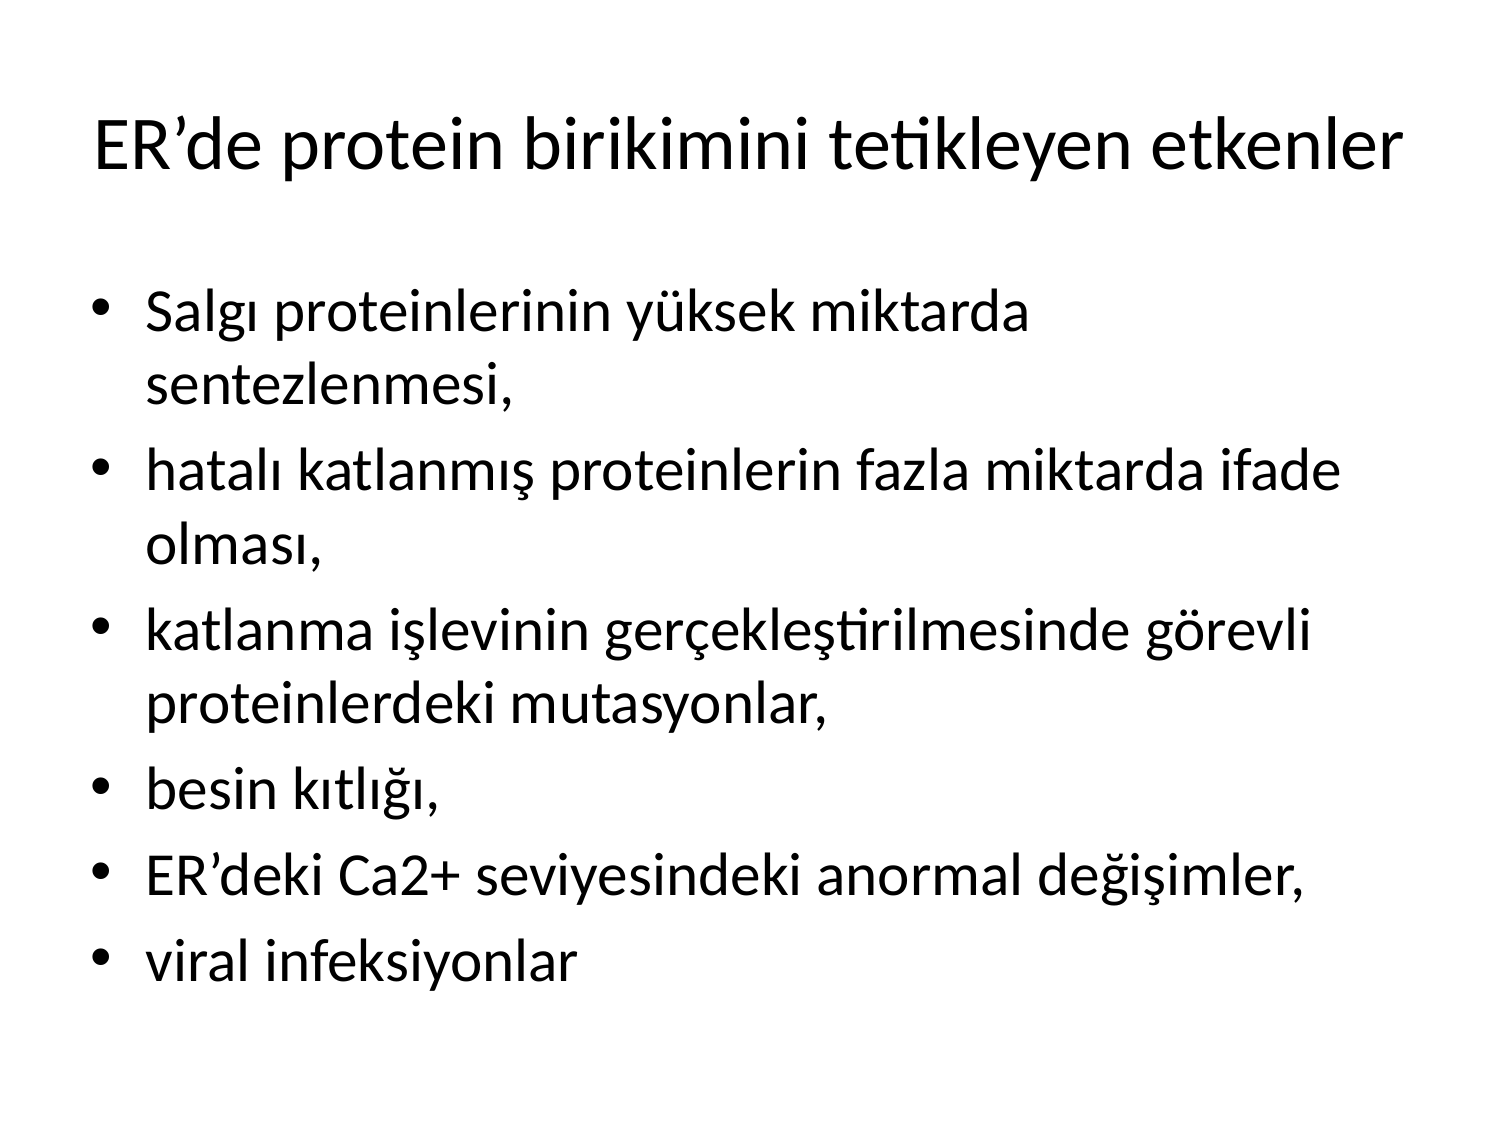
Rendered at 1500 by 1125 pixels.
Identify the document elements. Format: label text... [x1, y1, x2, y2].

title ER’de protein birikimini tetikleyen etkenler [75, 45, 1425, 233]
list Salgı proteinlerinin yüksek miktarda sentezlenmesi, hatalı katlanmış proteinlerin fazla miktarda ifade olması, katlanma işlevinin gerçekleştirilmesinde görevli proteinlerdeki mutasyonlar, besin kıtlığı, ER’deki Ca2+ seviyesindeki anormal değişimler, viral infeksiyonlar [75, 262, 1425, 1005]
